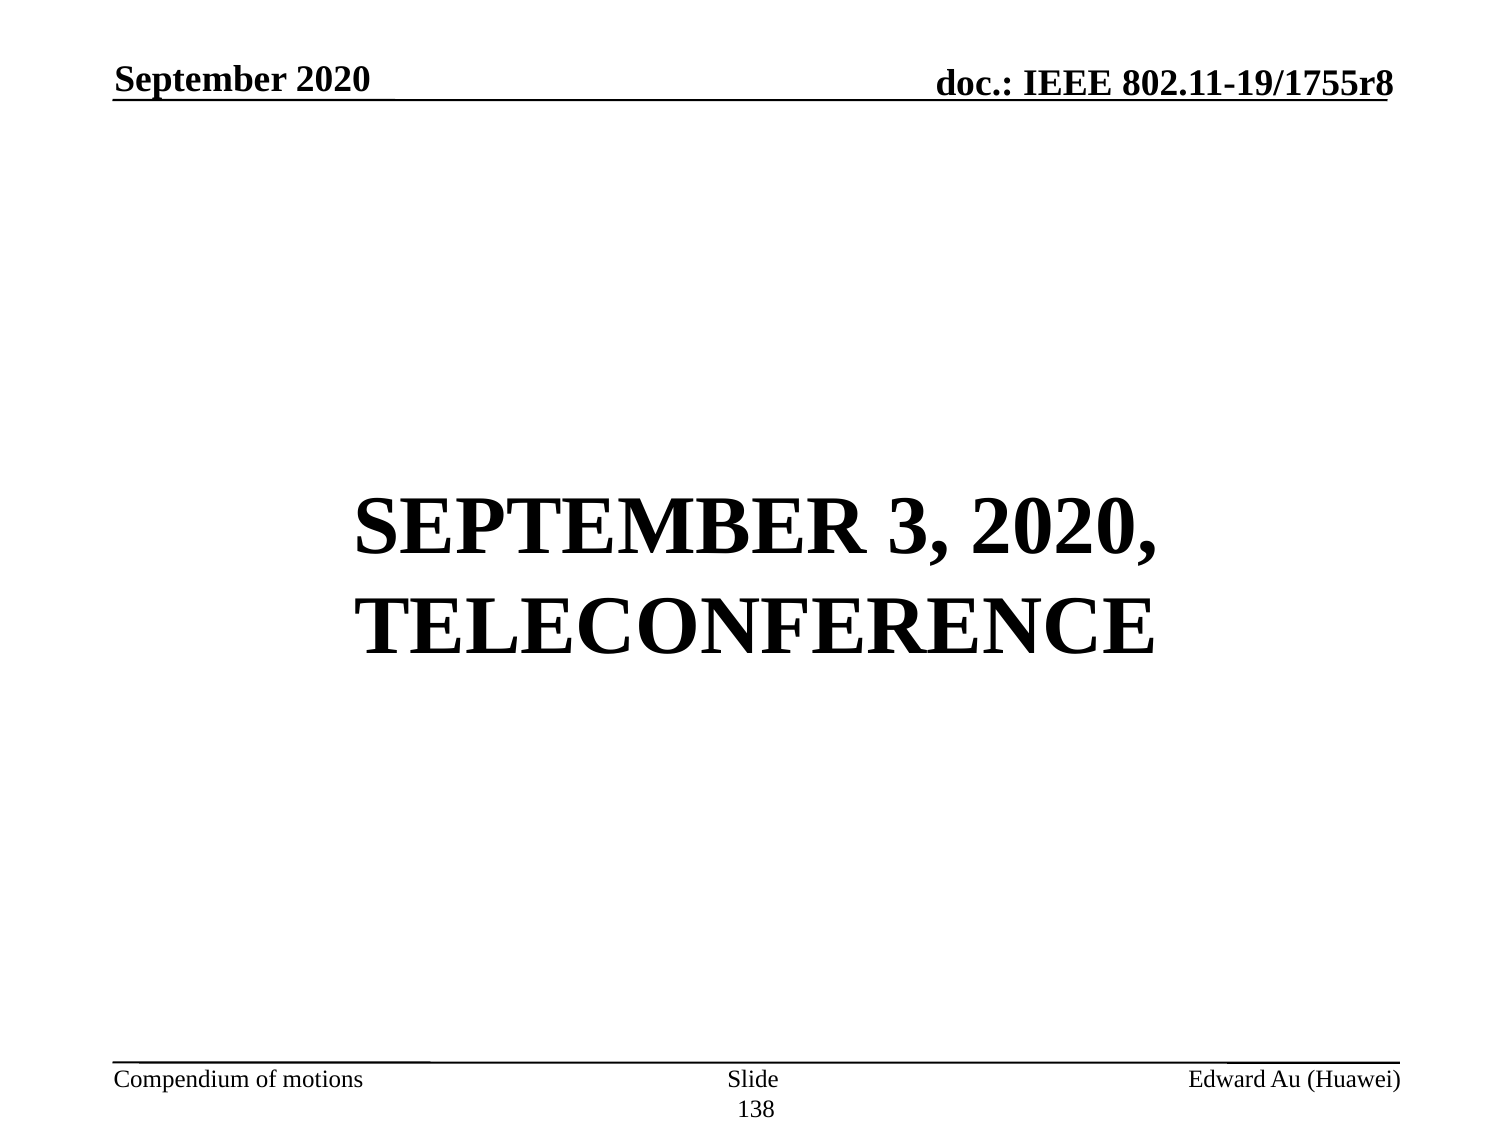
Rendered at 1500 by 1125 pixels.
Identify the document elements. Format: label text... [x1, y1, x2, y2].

title SePTEMBER 3, 2020, TELECONFERENCE [118, 462, 1394, 638]
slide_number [114, 54, 423, 100]
slide_number Slide 138 [712, 1061, 800, 1123]
footer Edward Au (Huawei) [878, 1061, 1402, 1093]
